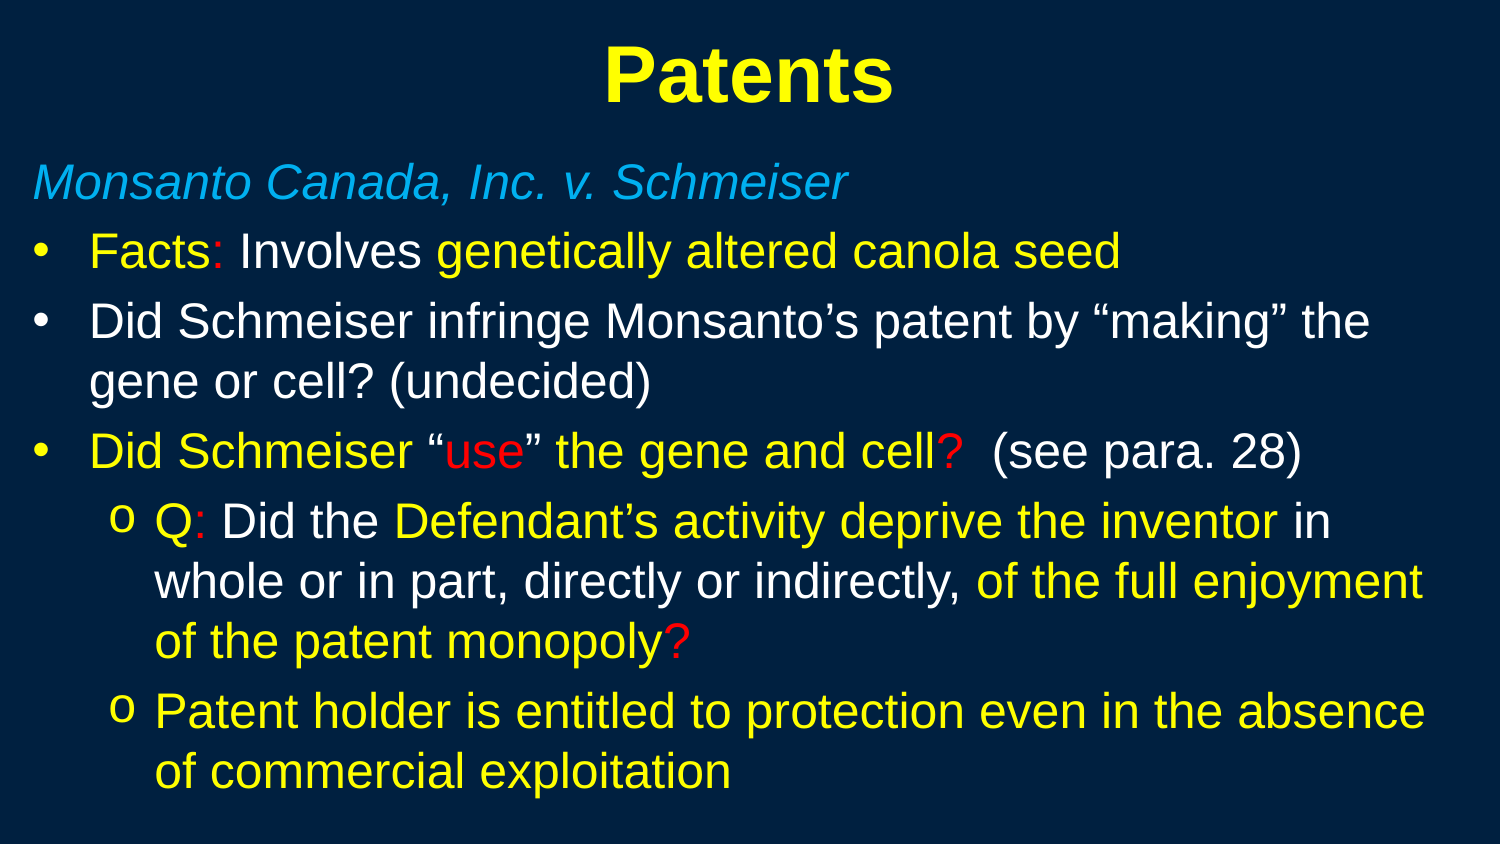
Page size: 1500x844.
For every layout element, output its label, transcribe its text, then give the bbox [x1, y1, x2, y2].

title Patents [243, 14, 1257, 127]
list Monsanto Canada, Inc. v. Schmeiser Facts: Involves genetically altered canola seed Did Schmeiser infringe Monsanto’s patent by “making” the gene or cell? (undecided) Did Schmeiser “use” the gene and cell? (see para. 28) Q: Did the Defendant’s activity deprive the inventor in whole or in part, directly or indirectly, of the full enjoyment of the patent monopoly? Patent holder is entitled to protection even in the absence of commercial exploitation [17, 141, 1459, 812]
